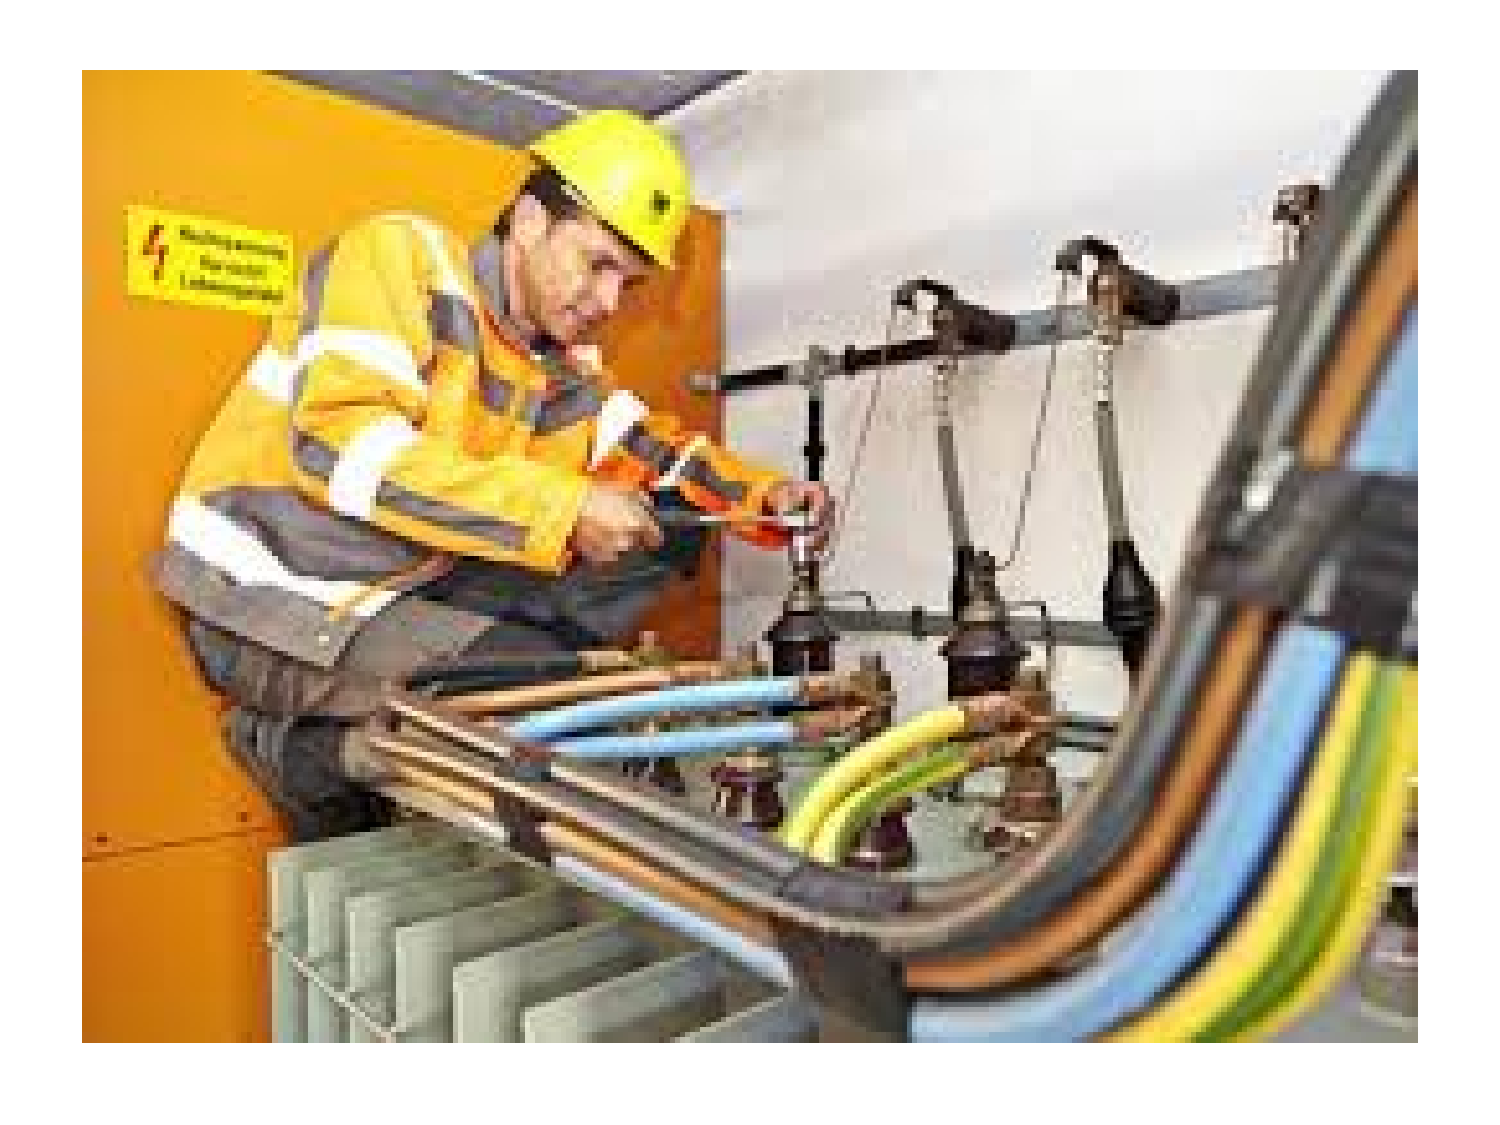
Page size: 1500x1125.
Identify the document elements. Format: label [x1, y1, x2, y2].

list [81, 70, 1419, 1044]
